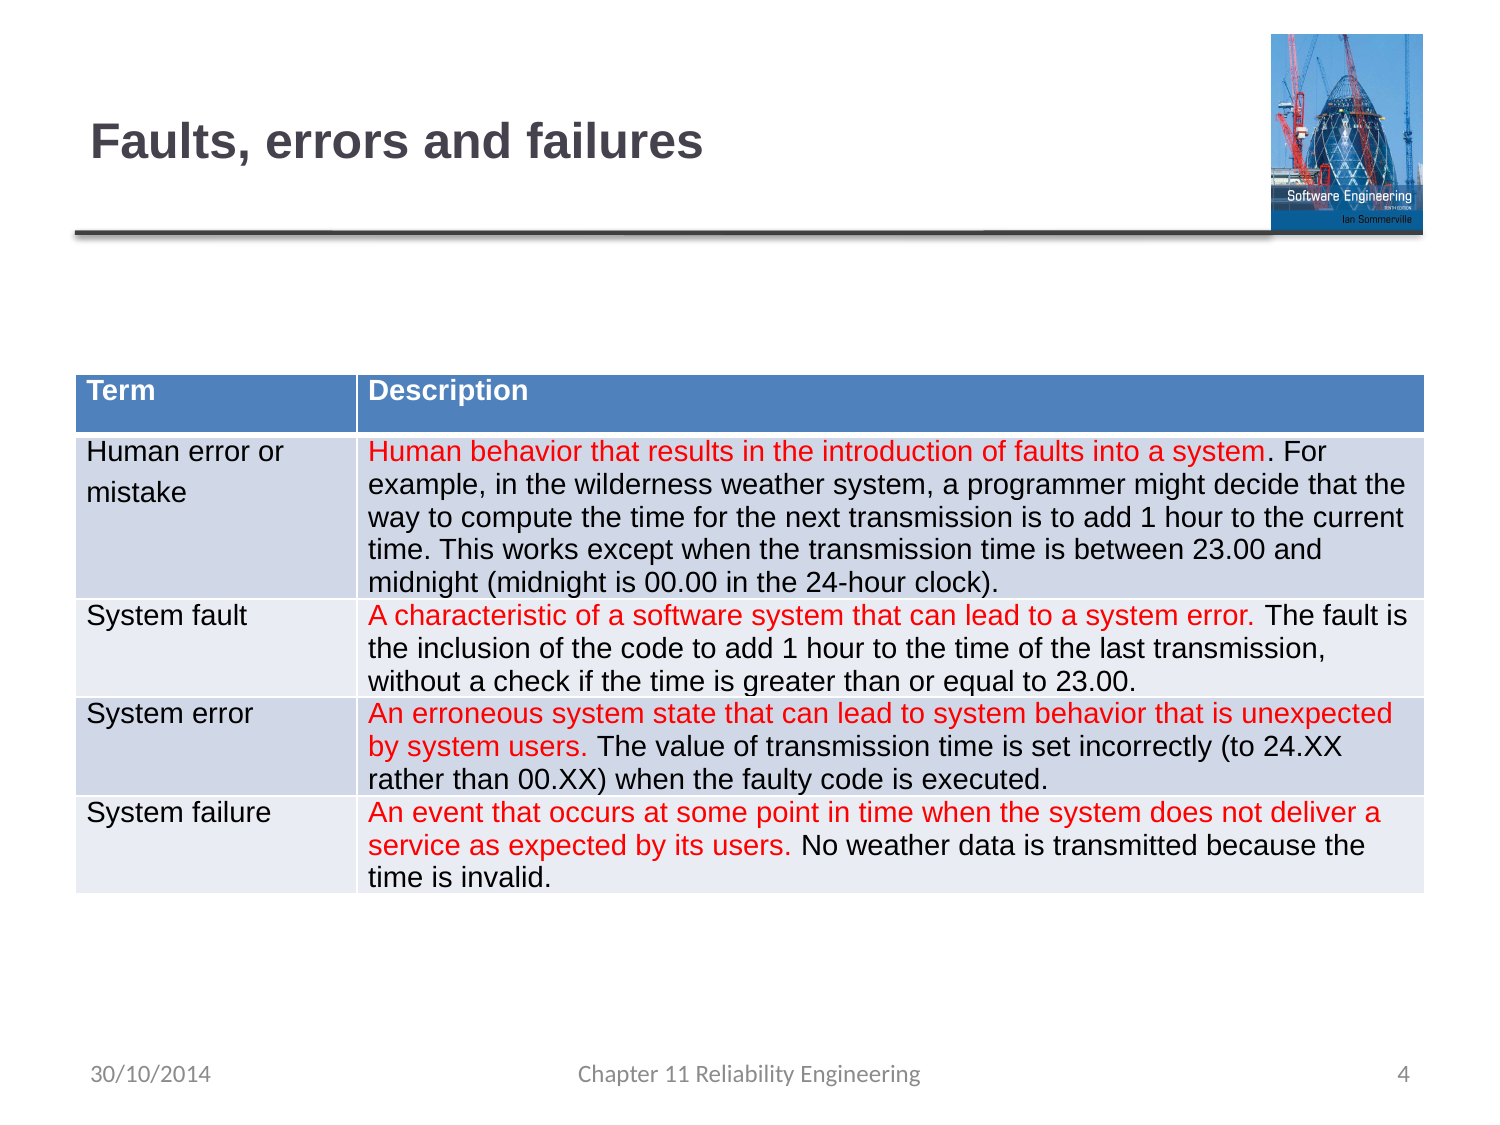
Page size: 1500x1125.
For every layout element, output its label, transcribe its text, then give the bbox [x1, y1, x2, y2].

table_cell System fault [76, 600, 356, 696]
table_header Description [358, 375, 1424, 432]
table_cell Human behavior that results in the introduction of faults into a system. For example, in the wilderness weather system, a programmer might decide that the way to compute the time for the next transmission is to add 1 hour to the current time. This works except when the transmission time is between 23.00 and midnight (midnight is 00.00 in the 24-hour clock). [358, 438, 1424, 598]
table_cell Human error or mistake [76, 438, 356, 598]
table_header Term [76, 375, 356, 432]
table_cell System error [76, 698, 356, 795]
table_cell A characteristic of a software system that can lead to a system error. The fault is the inclusion of the code to add 1 hour to the time of the last transmission, without a check if the time is greater than or equal to 23.00. [358, 600, 1424, 696]
picture [1271, 34, 1423, 230]
table_cell System failure [76, 797, 356, 893]
table_cell An event that occurs at some point in time when the system does not deliver a service as expected by its users. No weather data is transmitted because the time is invalid. [358, 797, 1424, 893]
table_cell An erroneous system state that can lead to system behavior that is unexpected by system users. The value of transmission time is set incorrectly (to 24.XX rather than 00.XX) when the faulty code is executed. [358, 698, 1424, 795]
title Faults, errors and failures [74, 44, 1272, 233]
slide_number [75, 1042, 425, 1103]
footer Chapter 11 Reliability Engineering [512, 1042, 988, 1103]
slide_number 4 [1074, 1042, 1425, 1103]
